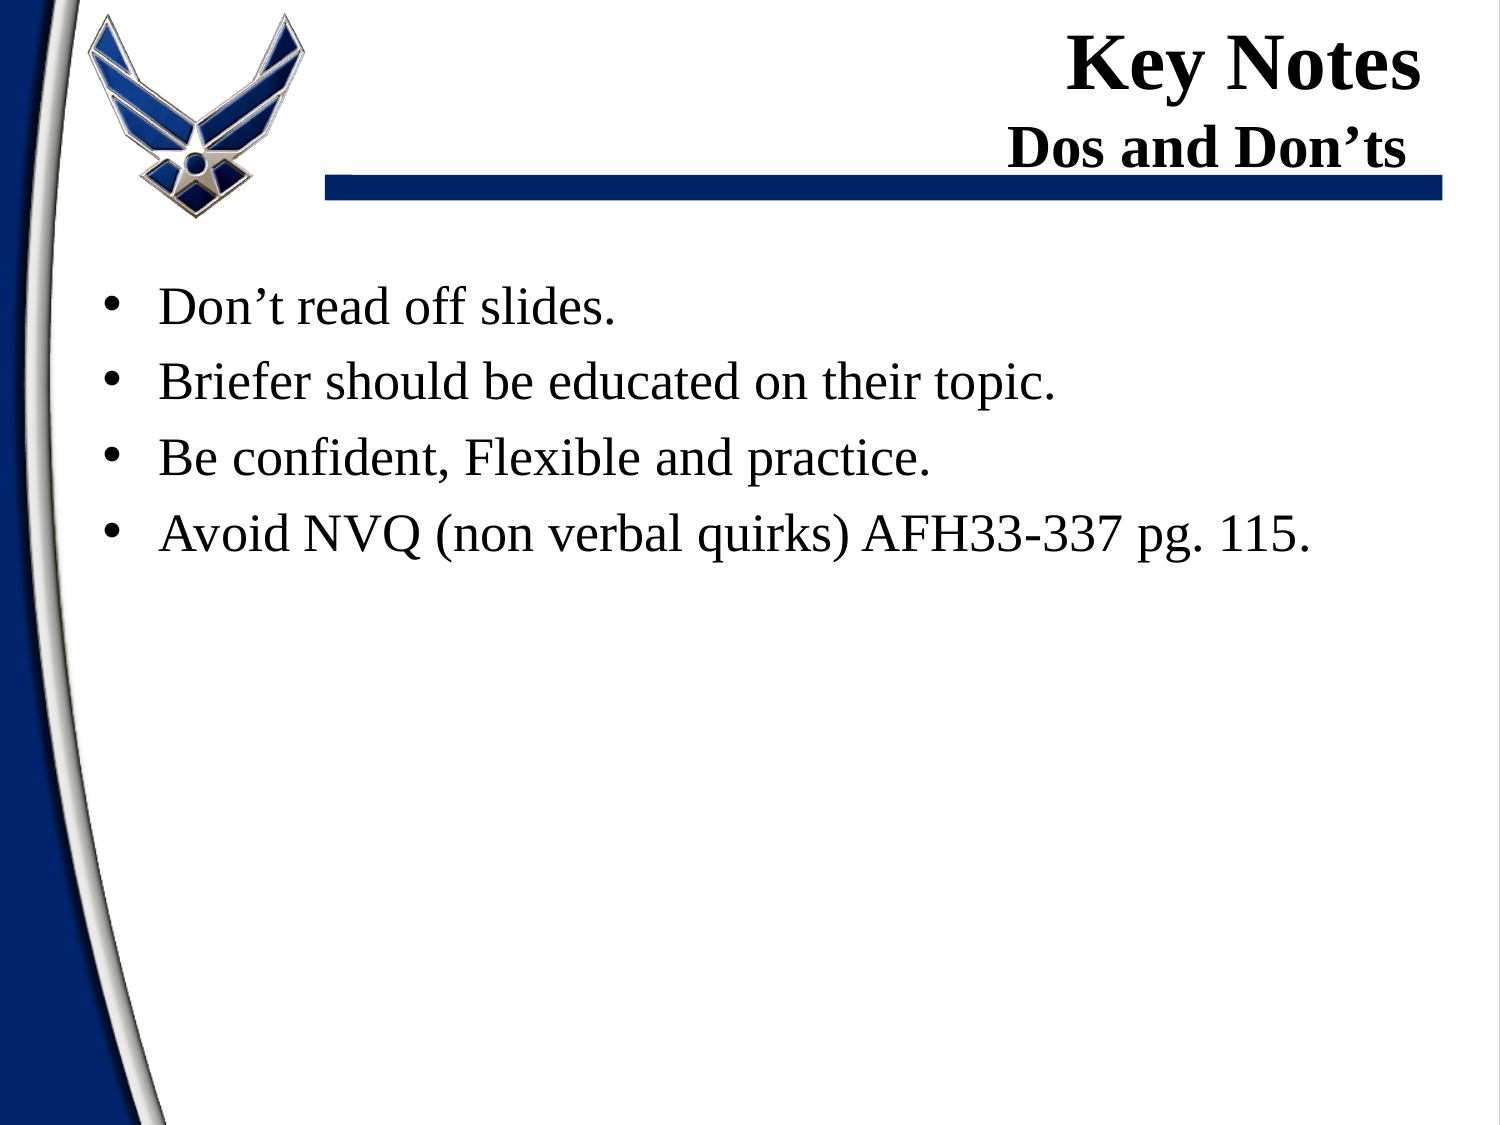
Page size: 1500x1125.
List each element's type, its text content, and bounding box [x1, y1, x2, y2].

title Key Notes Dos and Don’ts [87, 0, 1438, 188]
list Don’t read off slides. Briefer should be educated on their topic. Be confident, Flexible and practice. Avoid NVQ (non verbal quirks) AFH33-337 pg. 115. [87, 262, 1438, 1006]
picture [0, 0, 1500, 1125]
